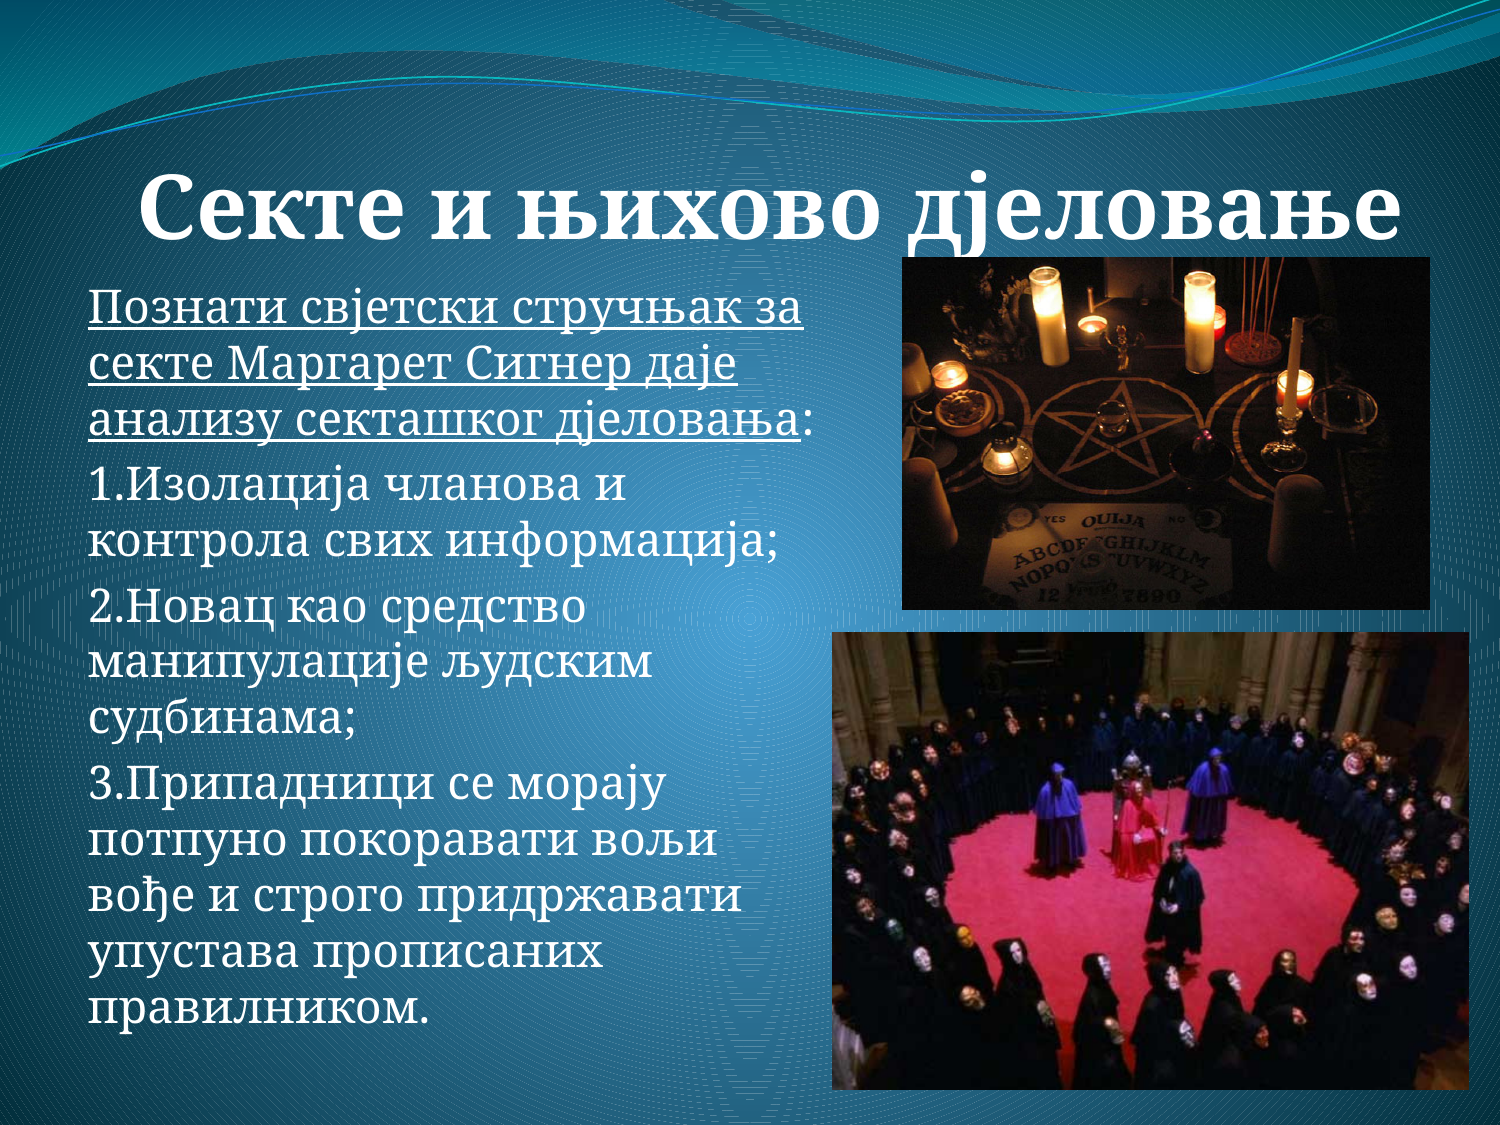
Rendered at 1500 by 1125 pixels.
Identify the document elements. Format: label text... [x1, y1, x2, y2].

title Секте и њихово дјеловање [128, 46, 1417, 258]
picture [831, 632, 1469, 1091]
subtitle Познати свјетски стручњак за секте Маргарет Сигнер даје анализу секташког дјеловања: 1.Изолација чланова и контрола свих информација; 2.Новац као средство манипулације људским судбинама; 3.Припадници се морају потпуно покоравати вољи вође и строго придржавати упустава прописаних правилником. [87, 269, 844, 1043]
picture [902, 257, 1430, 610]
